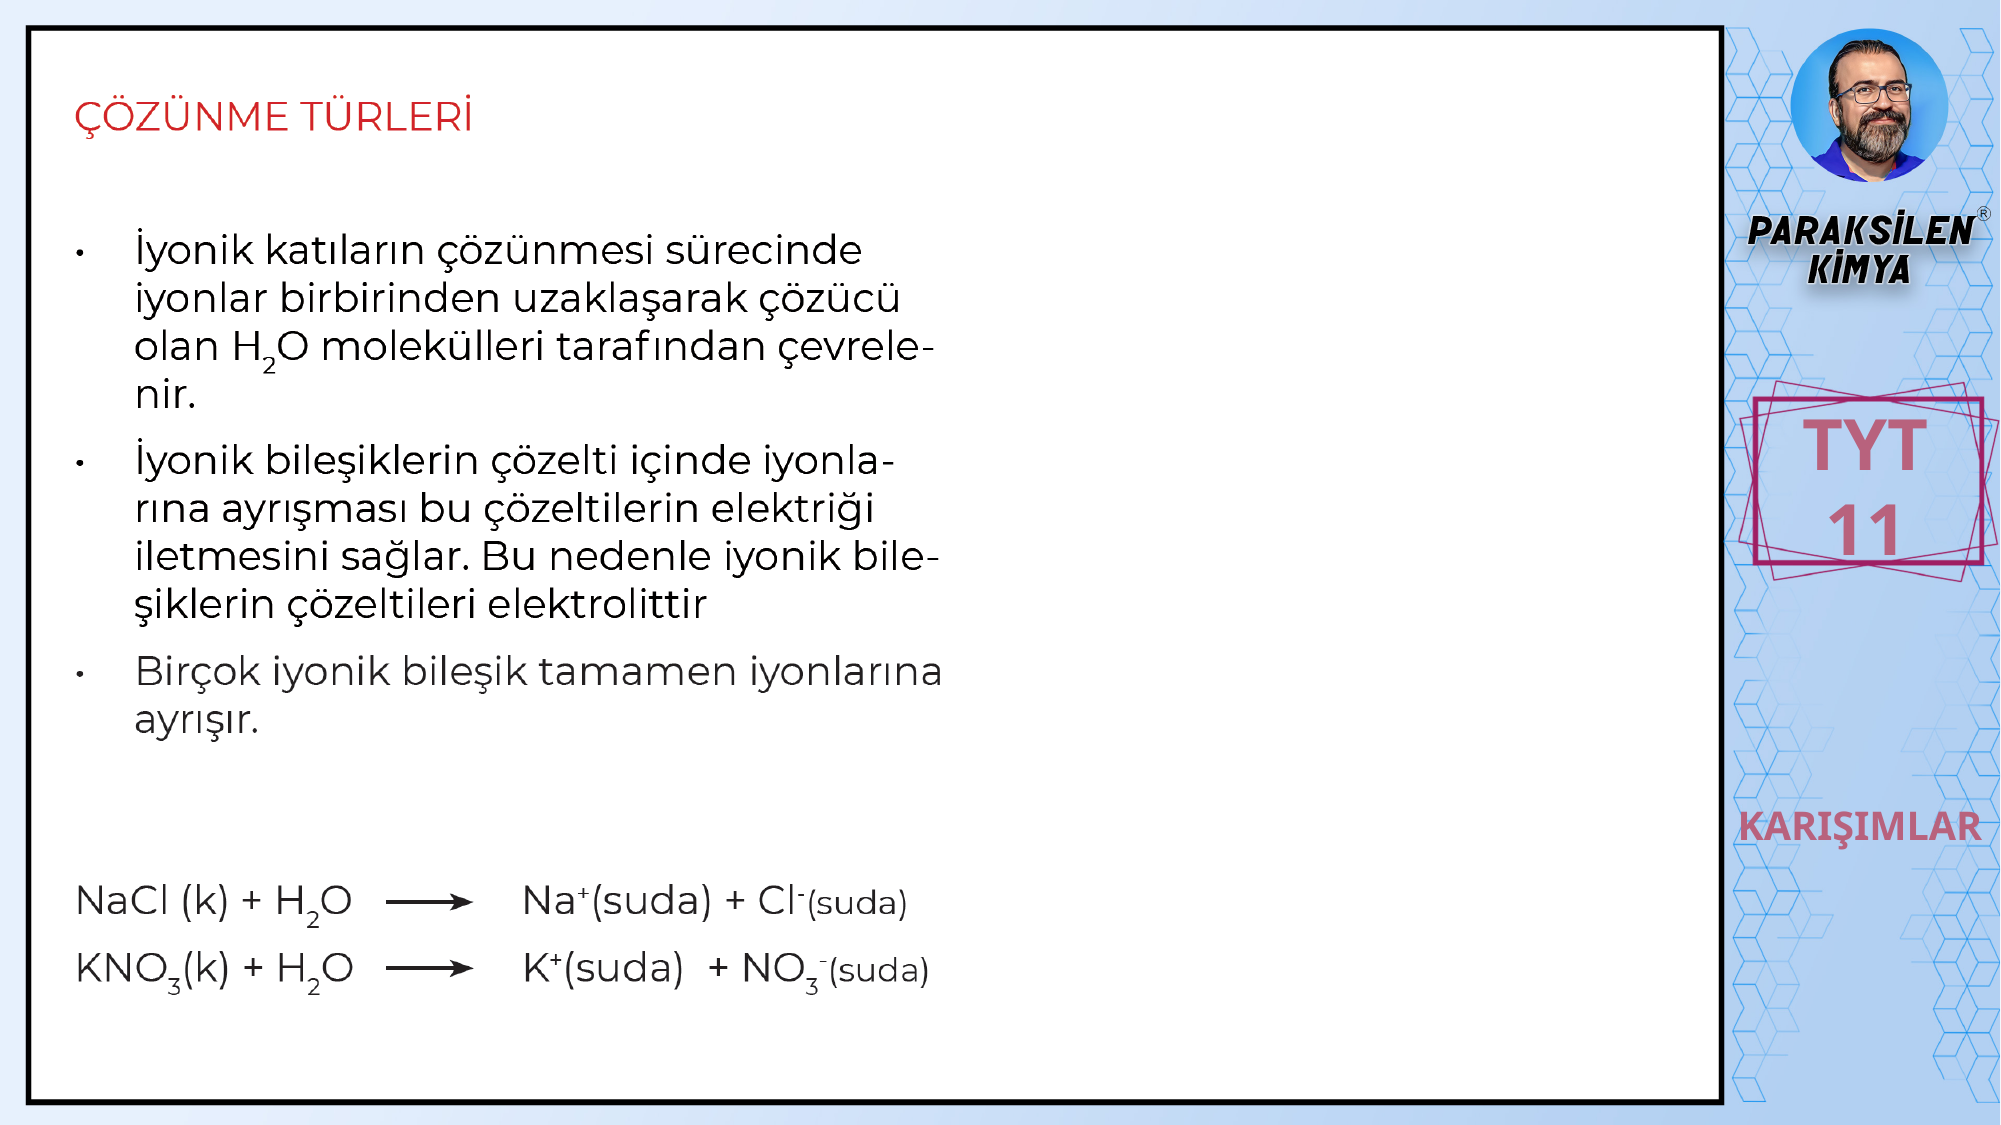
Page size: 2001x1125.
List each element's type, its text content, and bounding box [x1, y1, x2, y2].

text_box KARIŞIMLAR [1719, 793, 2000, 856]
text_box TYT 11 [1755, 392, 1977, 577]
picture [0, 0, 2001, 1125]
